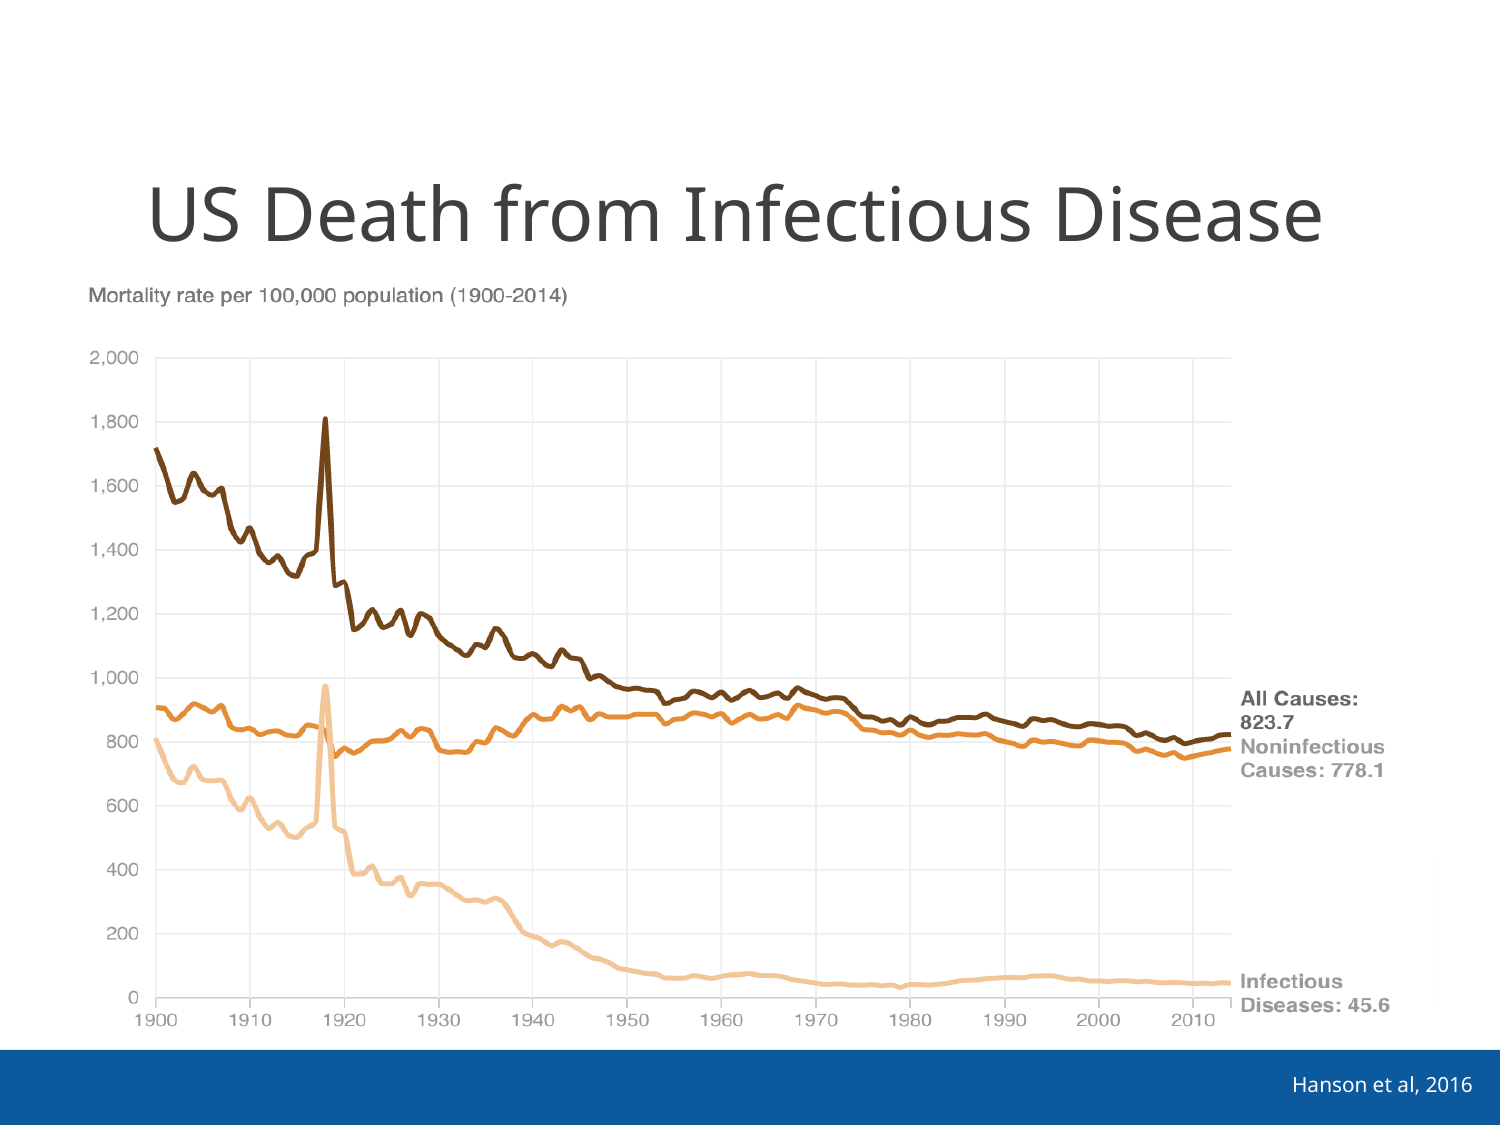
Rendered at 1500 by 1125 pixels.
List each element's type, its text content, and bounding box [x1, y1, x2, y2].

title US Death from Infectious Disease [135, 24, 1373, 263]
picture [67, 274, 1437, 1041]
text_box Hanson et al, 2016 [1277, 1064, 1489, 1125]
